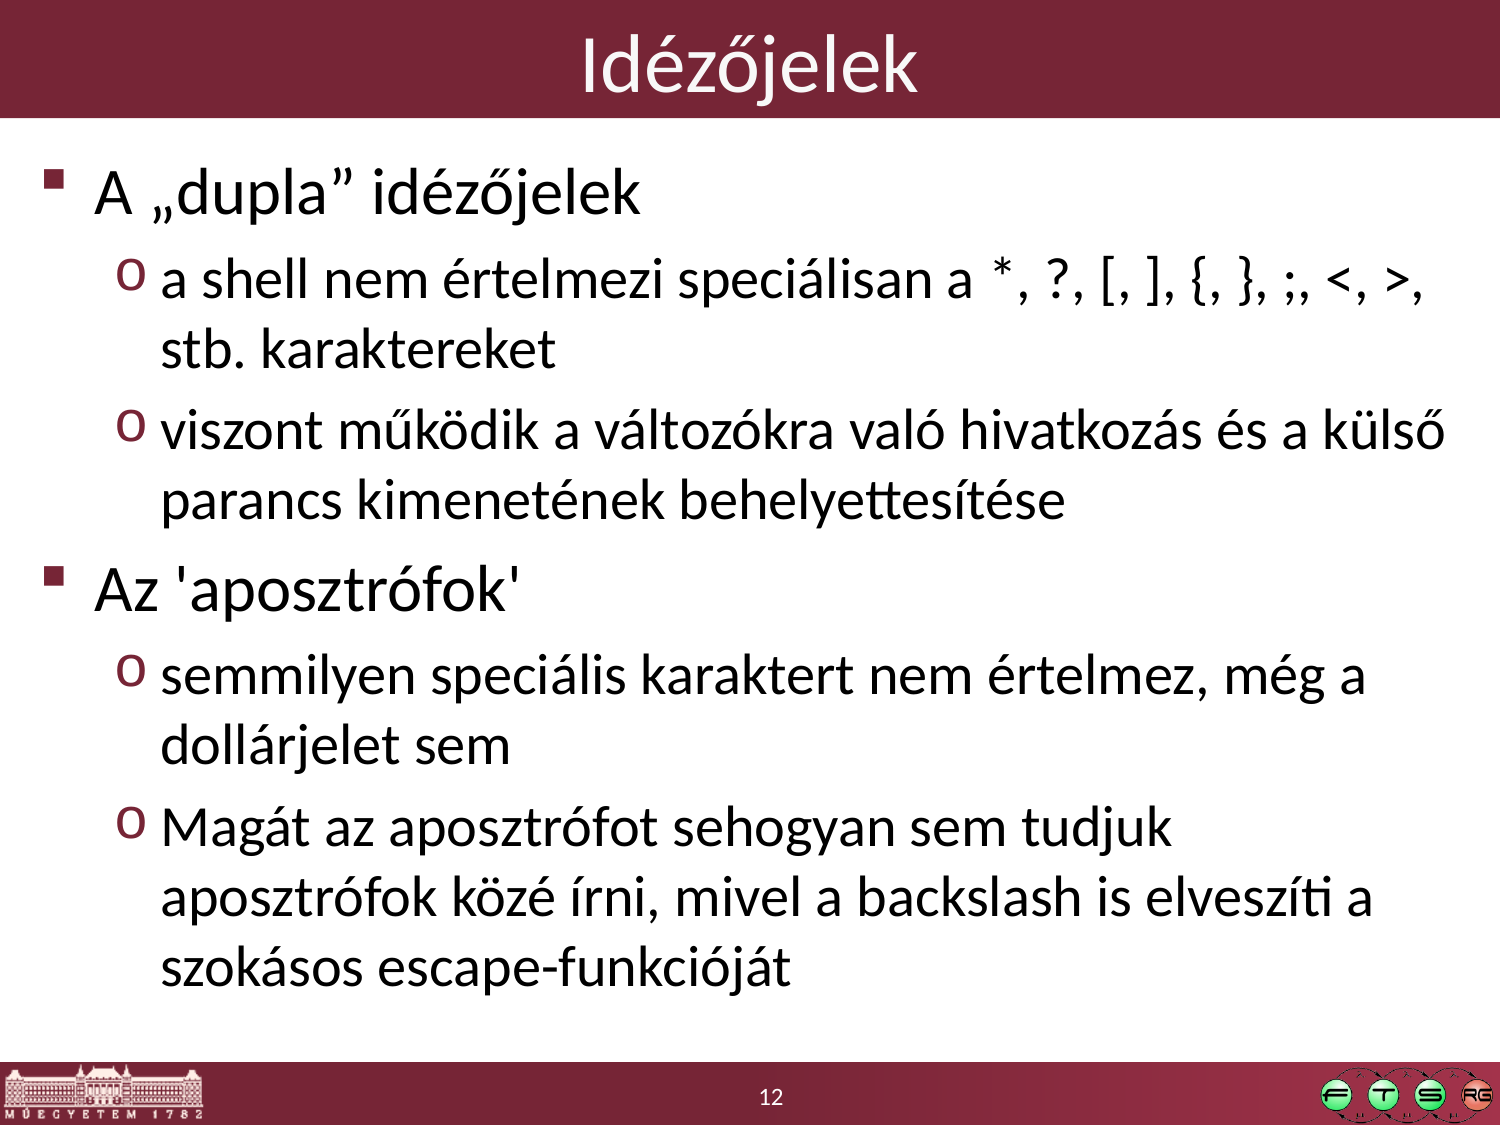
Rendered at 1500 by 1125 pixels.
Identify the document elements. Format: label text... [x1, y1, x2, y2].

picture [1318, 1065, 1494, 1125]
picture [0, 1063, 209, 1123]
list A „dupla” idézőjelek a shell nem értelmezi speciálisan a *, ?, [, ], {, }, ;, <, >, stb. karaktereket viszont működik a változókra való hivatkozás és a külső parancs kimenetének behelyettesítése Az 'aposztrófok' semmilyen speciális karaktert nem értelmez, még a dollárjelet sem Magát az aposztrófot sehogyan sem tudjuk aposztrófok közé írni, mivel a backslash is elveszíti a szokásos escape-funkcióját [23, 140, 1477, 1048]
slide_number 12 [527, 1066, 1015, 1125]
title Idézőjelek [0, 0, 1500, 119]
